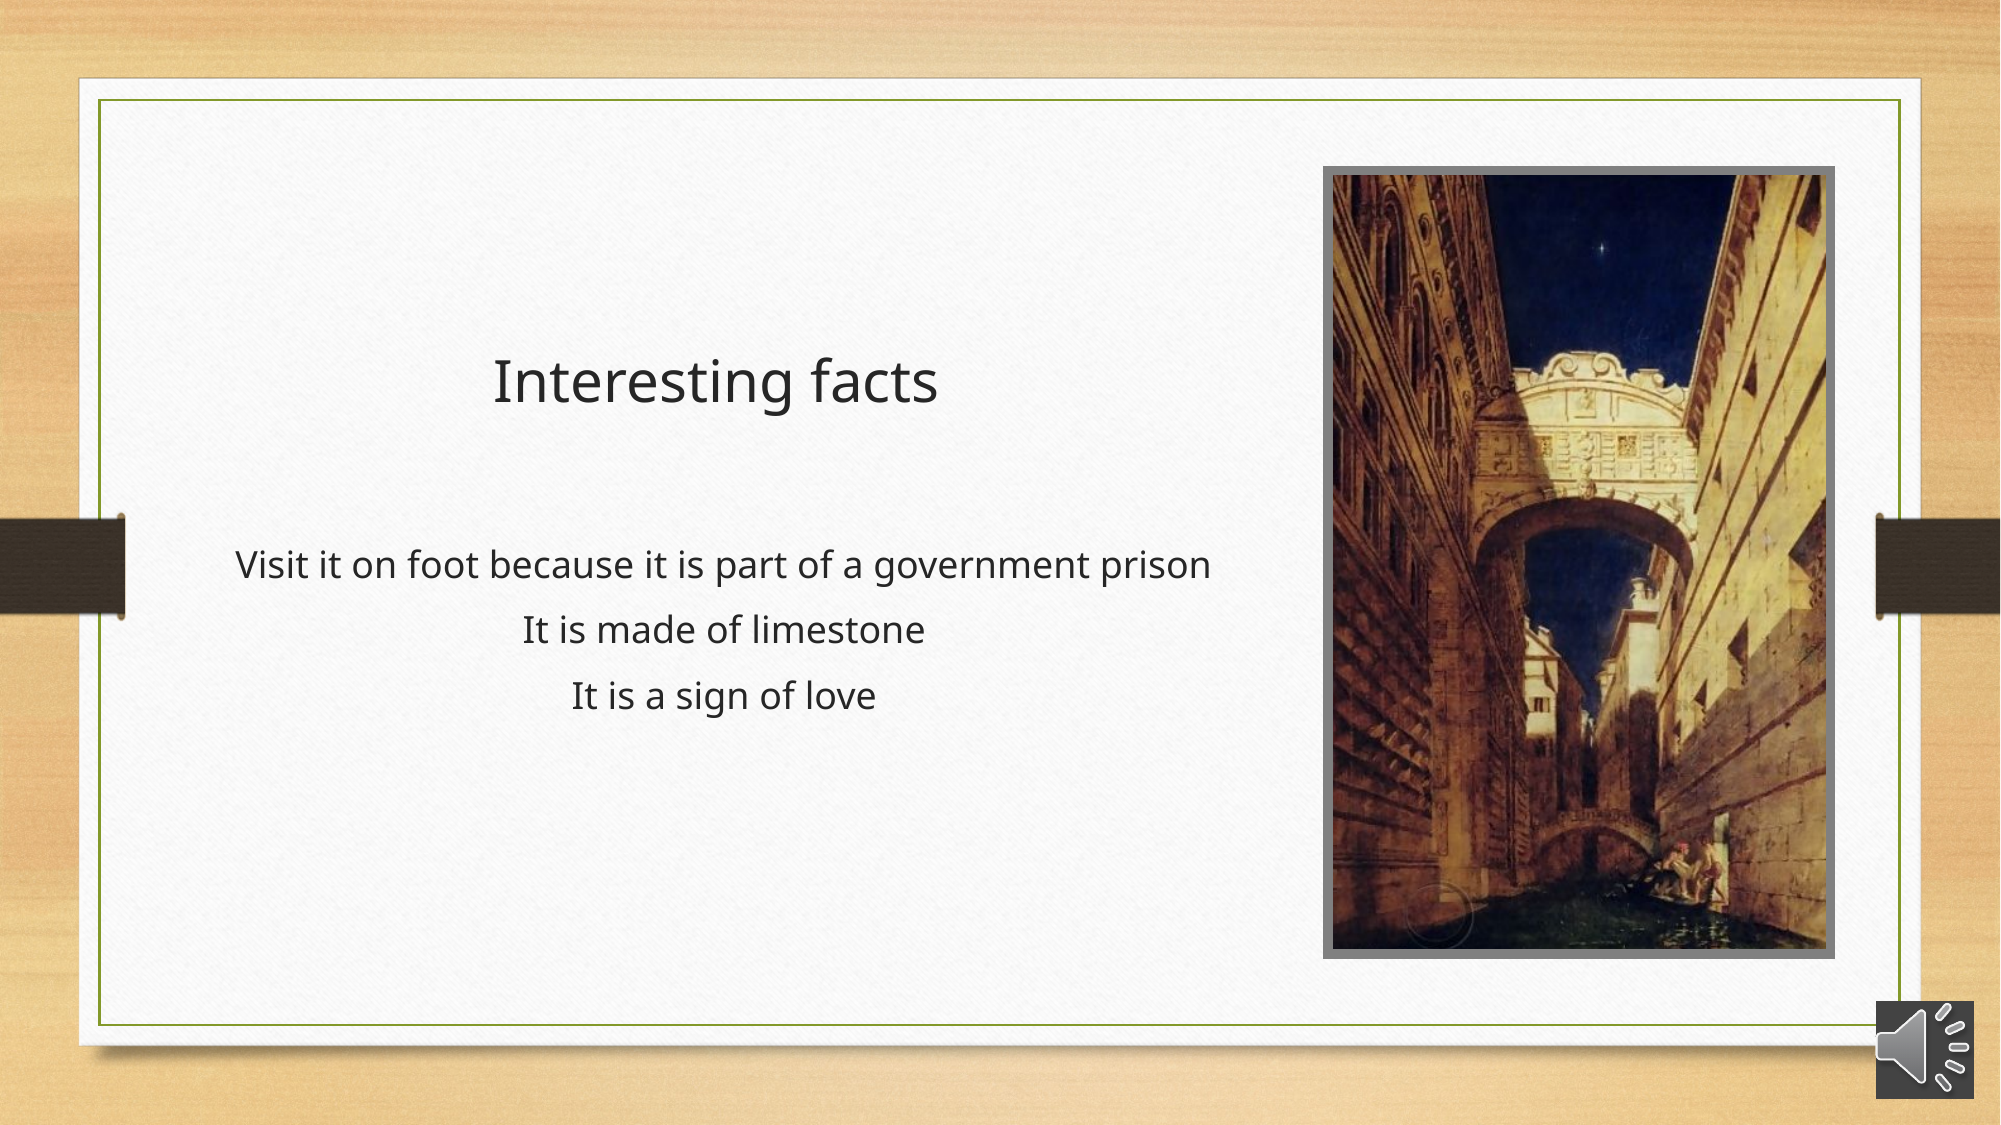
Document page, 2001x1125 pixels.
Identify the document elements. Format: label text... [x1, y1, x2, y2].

title Interesting facts [212, 309, 1237, 423]
list Visit it on foot because it is part of a government prison It is made of limestone It is a sign of love [212, 534, 1237, 834]
picture [0, 0, 2001, 1125]
